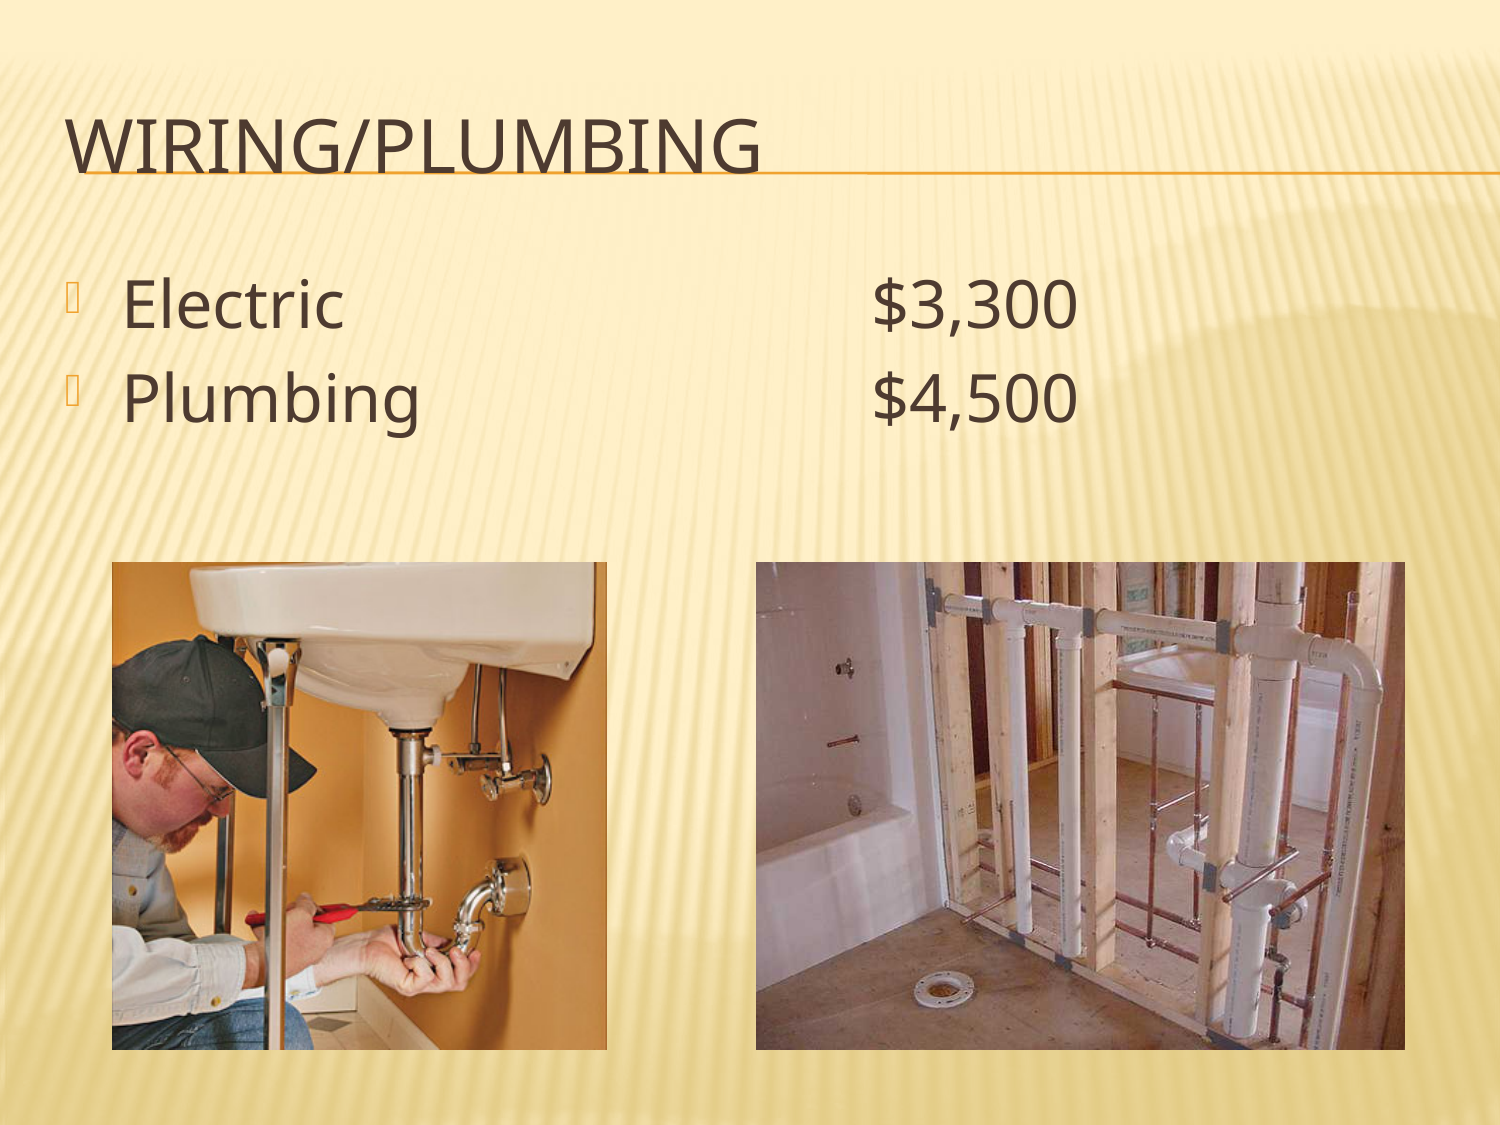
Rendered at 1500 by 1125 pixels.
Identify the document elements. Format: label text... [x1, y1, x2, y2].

title Wiring/plumbing [50, 75, 1475, 213]
picture [755, 562, 1405, 1050]
list Electric $3,300 Plumbing $4,500 [50, 254, 1475, 998]
picture [112, 562, 607, 1050]
